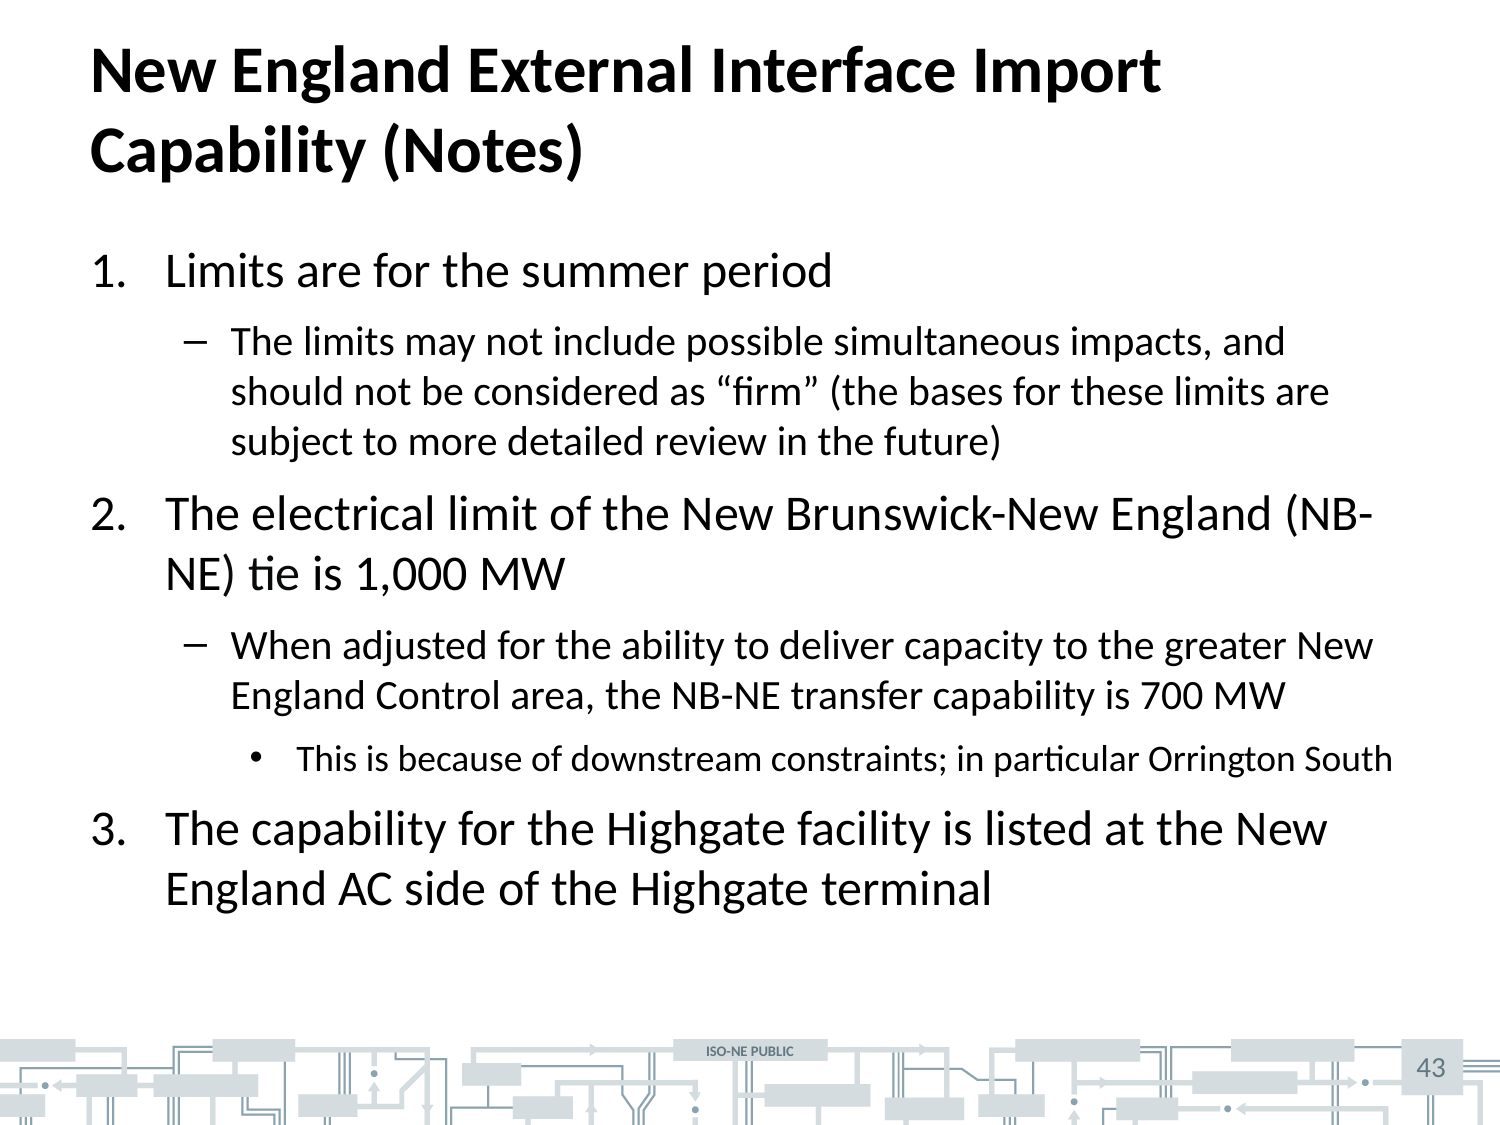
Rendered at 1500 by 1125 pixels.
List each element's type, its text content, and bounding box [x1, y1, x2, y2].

list Limits are for the summer period The limits may not include possible simultaneous impacts, and should not be considered as “firm” (the bases for these limits are subject to more detailed review in the future) The electrical limit of the New Brunswick-New England (NB-NE) tie is 1,000 MW When adjusted for the ability to deliver capacity to the greater New England Control area, the NB-NE transfer capability is 700 MW This is because of downstream constraints; in particular Orrington South The capability for the Highgate facility is listed at the New England AC side of the Highgate terminal [75, 229, 1425, 1020]
slide_number 43 [1400, 1044, 1463, 1088]
title New England External Interface Import Capability (Notes) [75, 12, 1450, 200]
picture [0, 1031, 1500, 1125]
